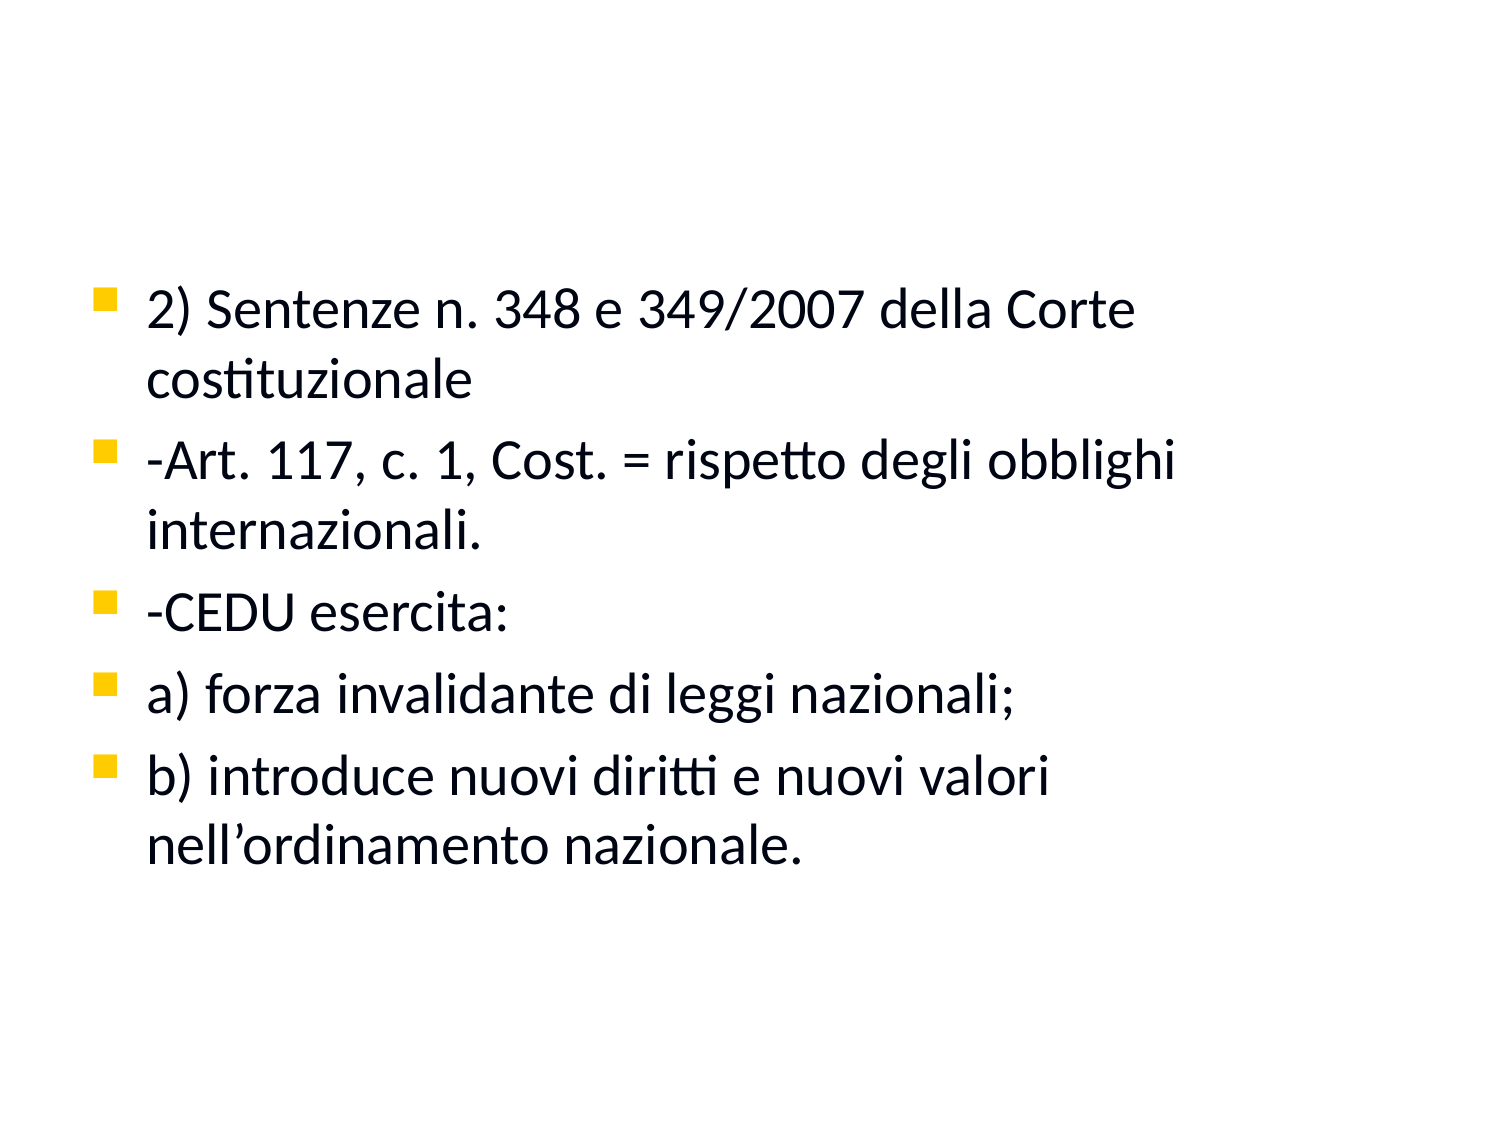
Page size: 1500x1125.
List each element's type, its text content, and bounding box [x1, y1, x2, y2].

list 2) Sentenze n. 348 e 349/2007 della Corte costituzionale -Art. 117, c. 1, Cost. = rispetto degli obblighi internazionali. -CEDU esercita: a) forza invalidante di leggi nazionali; b) introduce nuovi diritti e nuovi valori nell’ordinamento nazionale. [74, 262, 1426, 1006]
